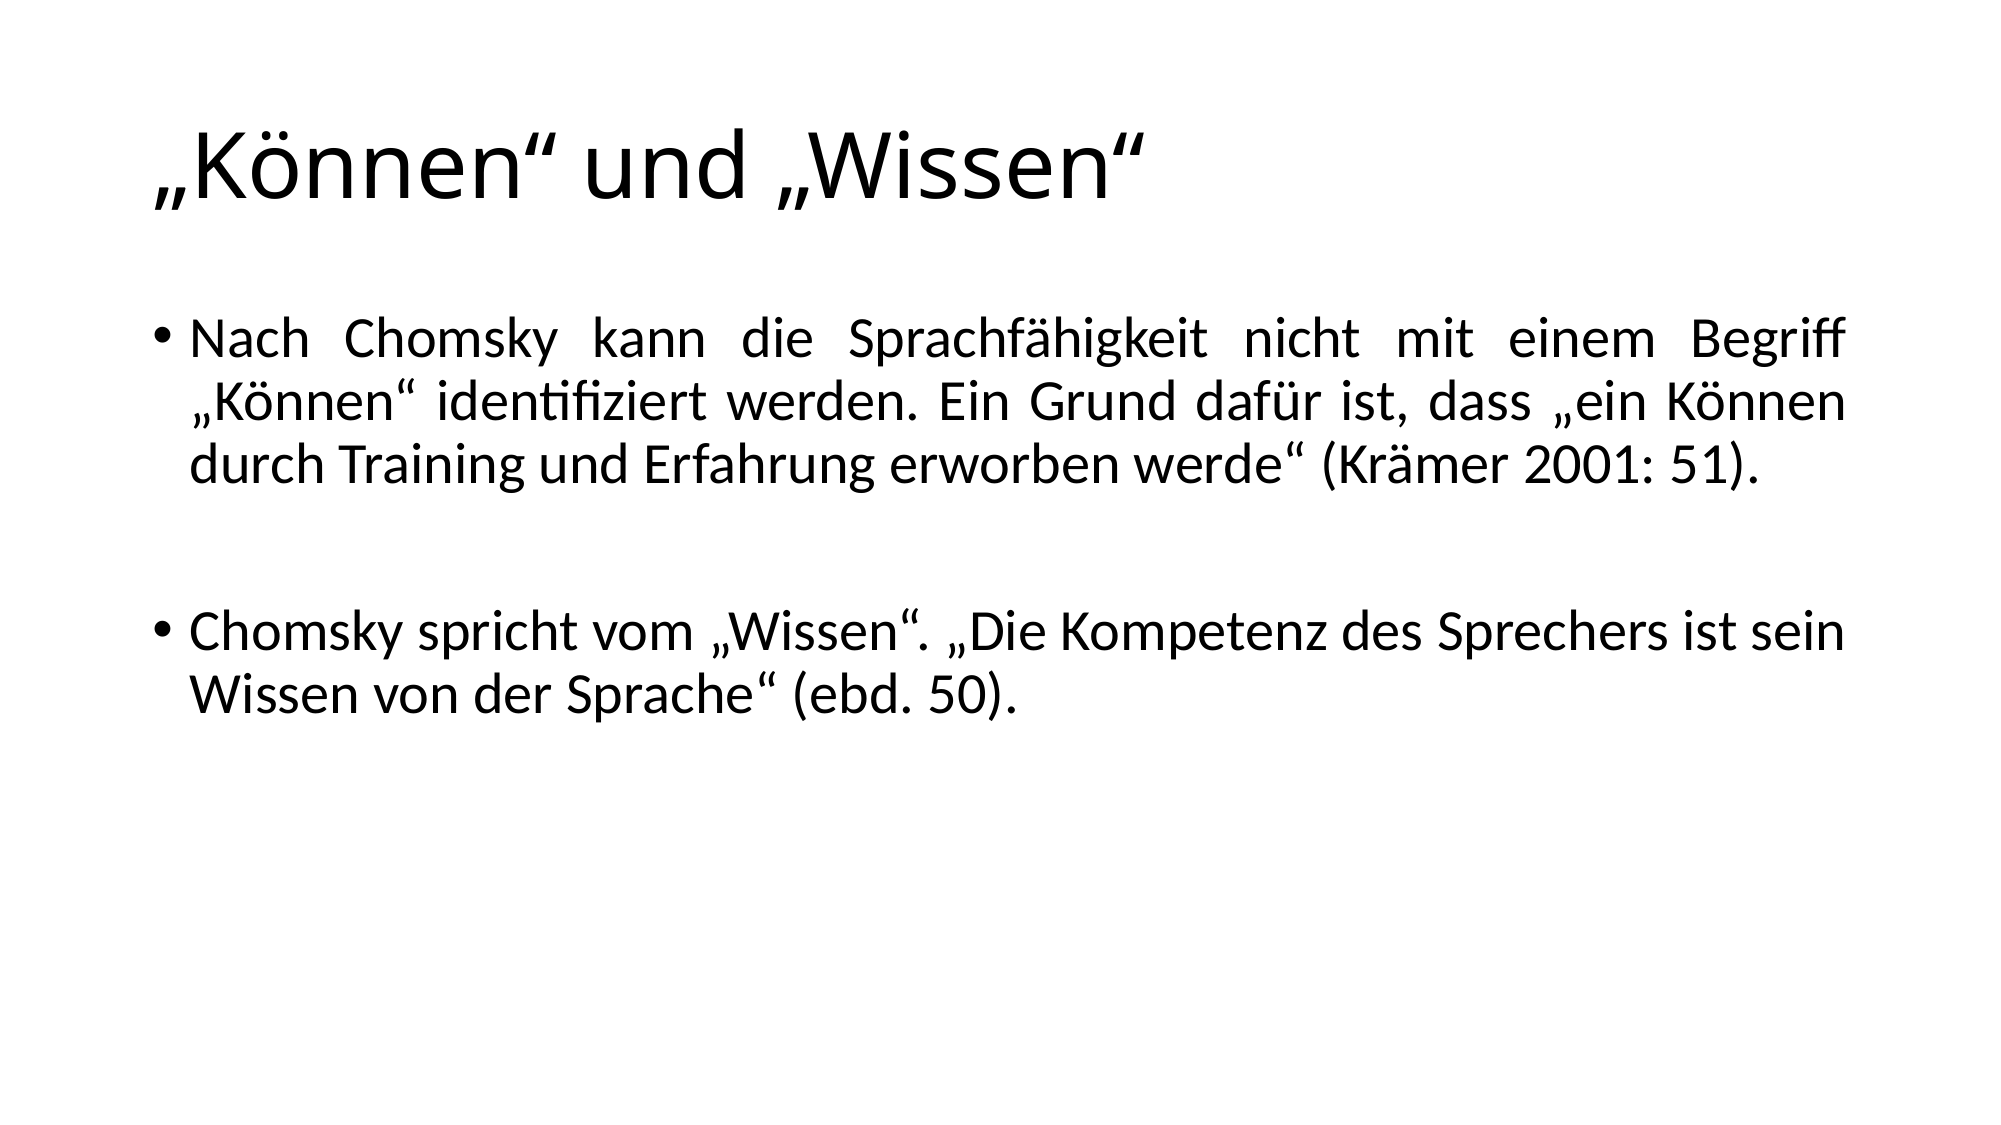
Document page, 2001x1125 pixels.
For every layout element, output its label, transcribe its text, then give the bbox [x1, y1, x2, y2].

title „Können“ und „Wissen“ [137, 59, 1863, 278]
list Nach Chomsky kann die Sprachfähigkeit nicht mit einem Begriff „Können“ identifiziert werden. Ein Grund dafür ist, dass „ein Können durch Training und Erfahrung erworben werde“ (Krämer 2001: 51). Chomsky spricht vom „Wissen“. „Die Kompetenz des Sprechers ist sein Wissen von der Sprache“ (ebd. 50). [137, 299, 1863, 1014]
